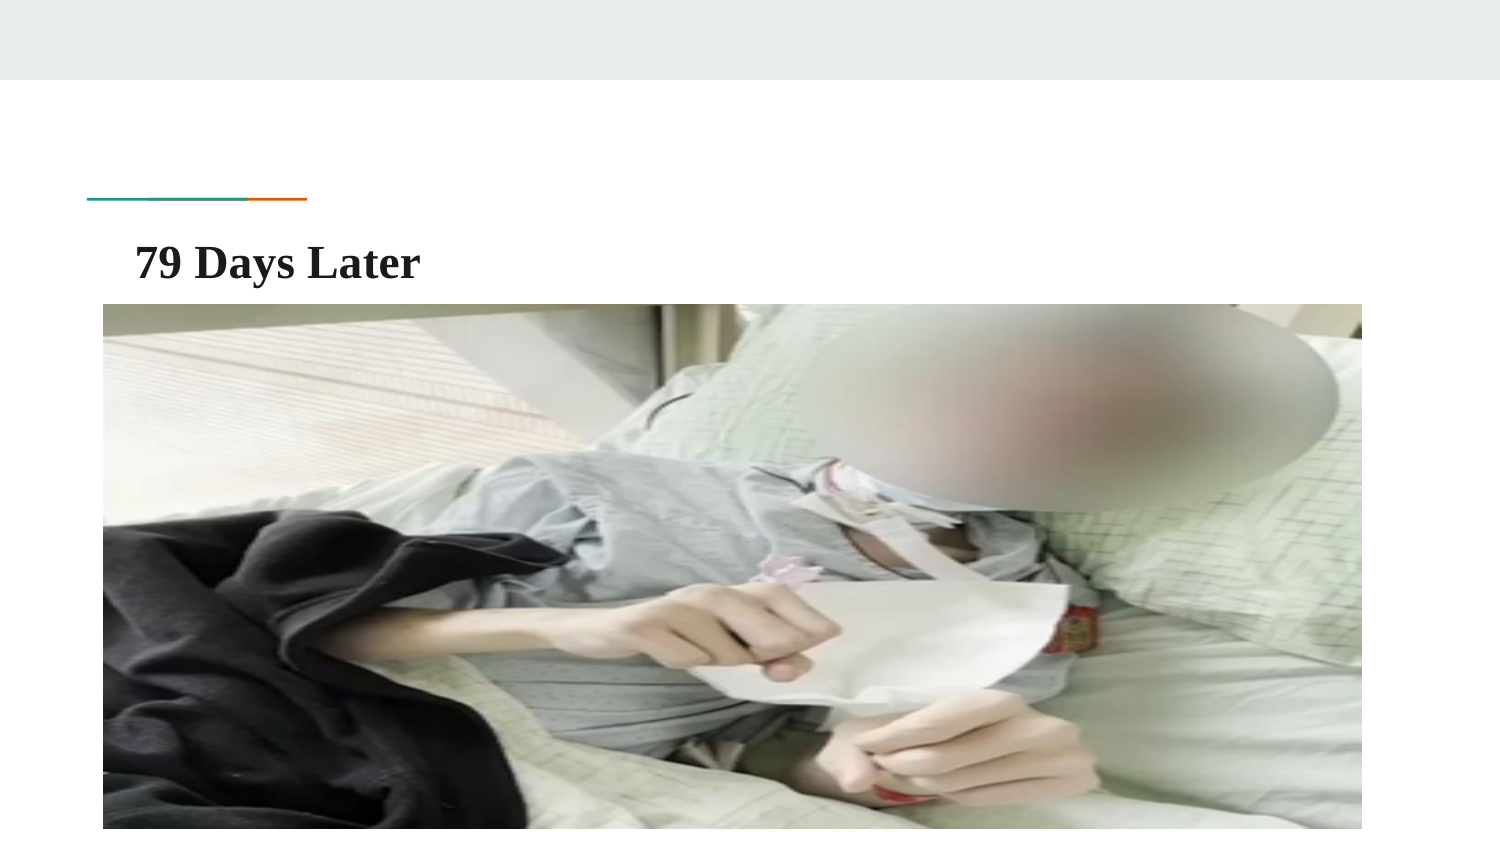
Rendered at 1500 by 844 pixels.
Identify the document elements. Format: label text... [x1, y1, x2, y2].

title 79 Days Later [119, 216, 1381, 305]
picture [103, 303, 1362, 830]
